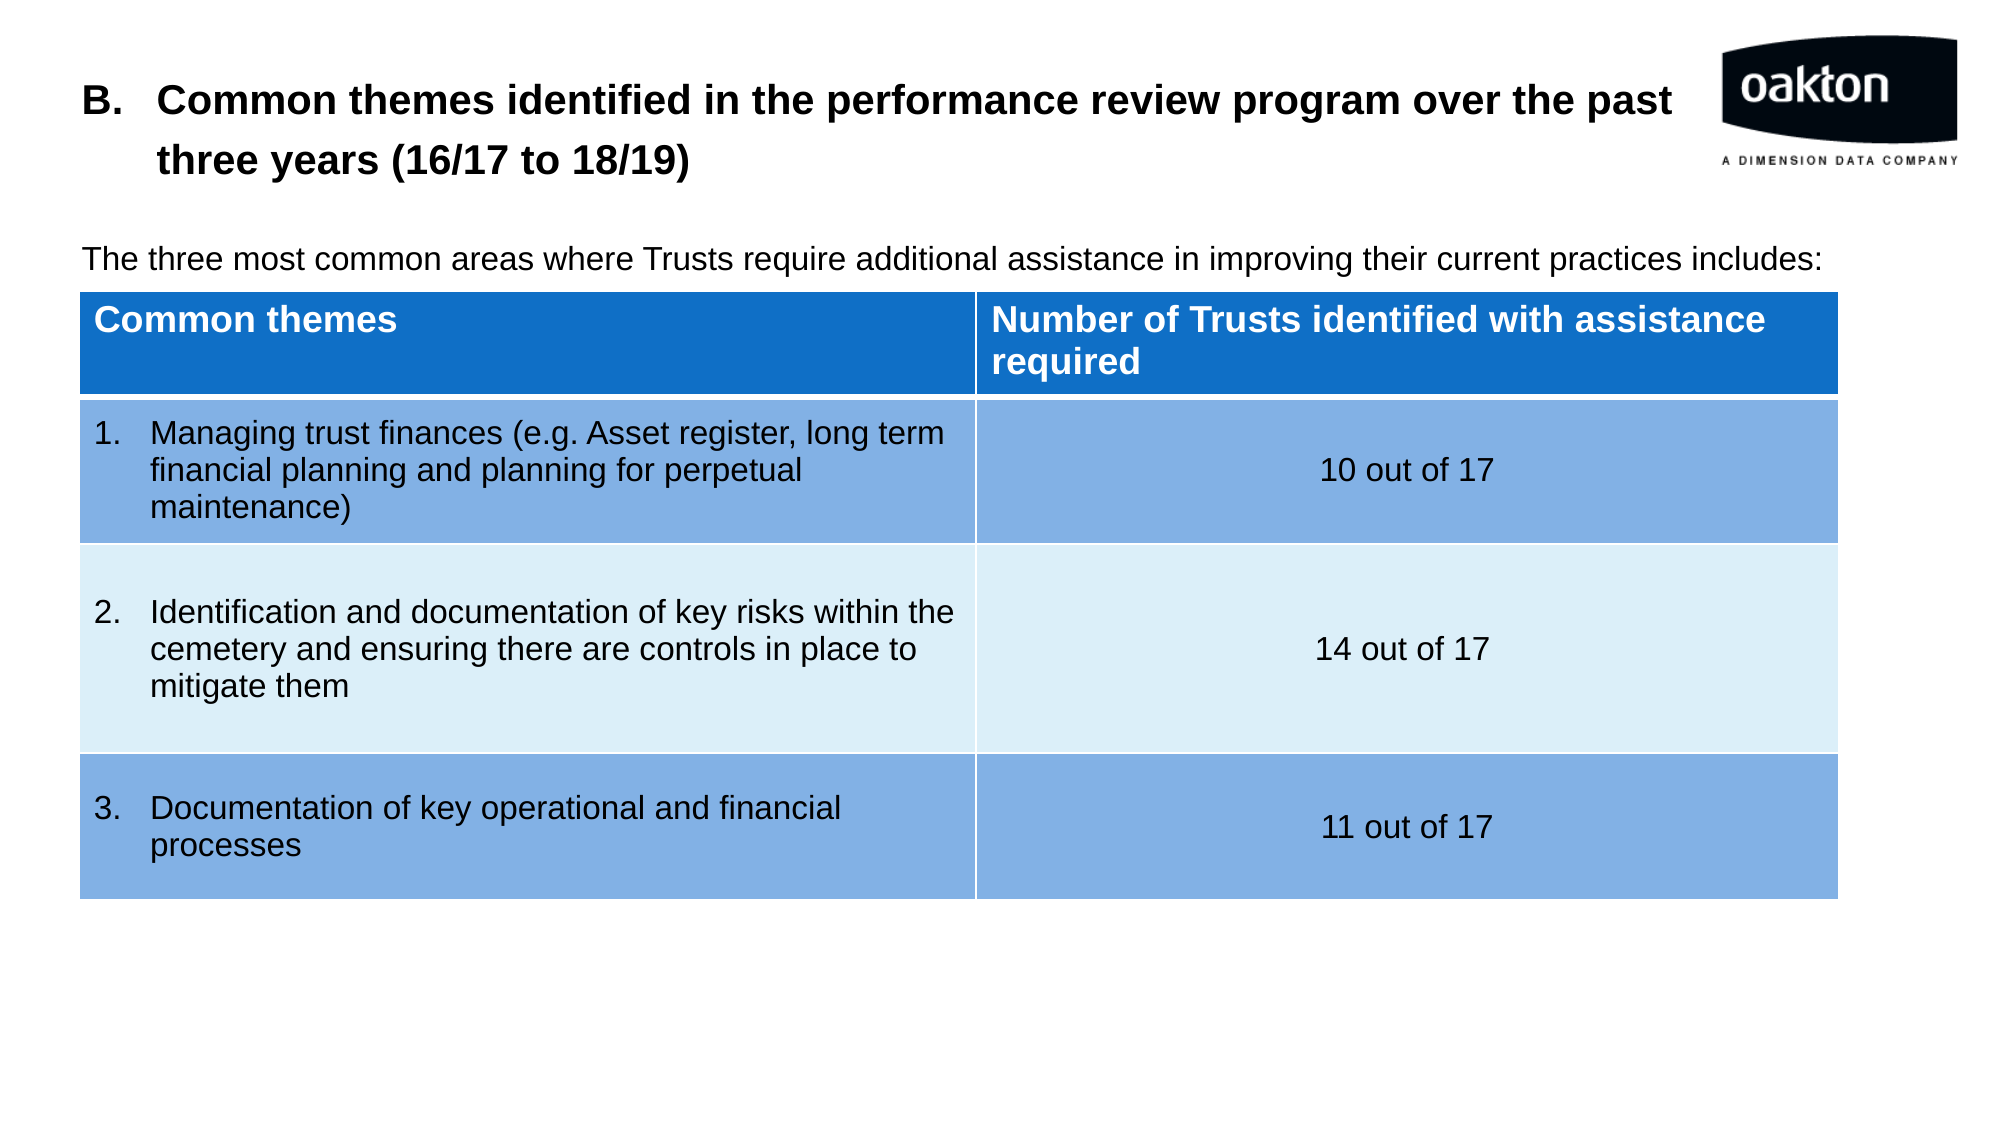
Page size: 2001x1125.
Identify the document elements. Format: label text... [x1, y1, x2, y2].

table_cell 14 out of 17 [977, 545, 1838, 752]
table_cell Identification and documentation of key risks within the cemetery and ensuring there are controls in place to mitigate them [80, 545, 975, 752]
title Common themes identified in the performance review program over the past three years (16/17 to 18/19) [66, 54, 1697, 192]
table_cell 10 out of 17 [977, 400, 1838, 543]
table_cell Managing trust finances (e.g. Asset register, long term financial planning and planning for perpetual maintenance) [80, 400, 975, 543]
table_header Common themes [80, 292, 975, 394]
table_header Number of Trusts identified with assistance required [977, 292, 1838, 394]
picture [1706, 35, 1970, 165]
table_cell 11 out of 17 [977, 754, 1838, 899]
list The three most common areas where Trusts require additional assistance in improving their current practices includes: [66, 223, 1957, 1074]
table_cell Documentation of key operational and financial processes [80, 754, 975, 899]
